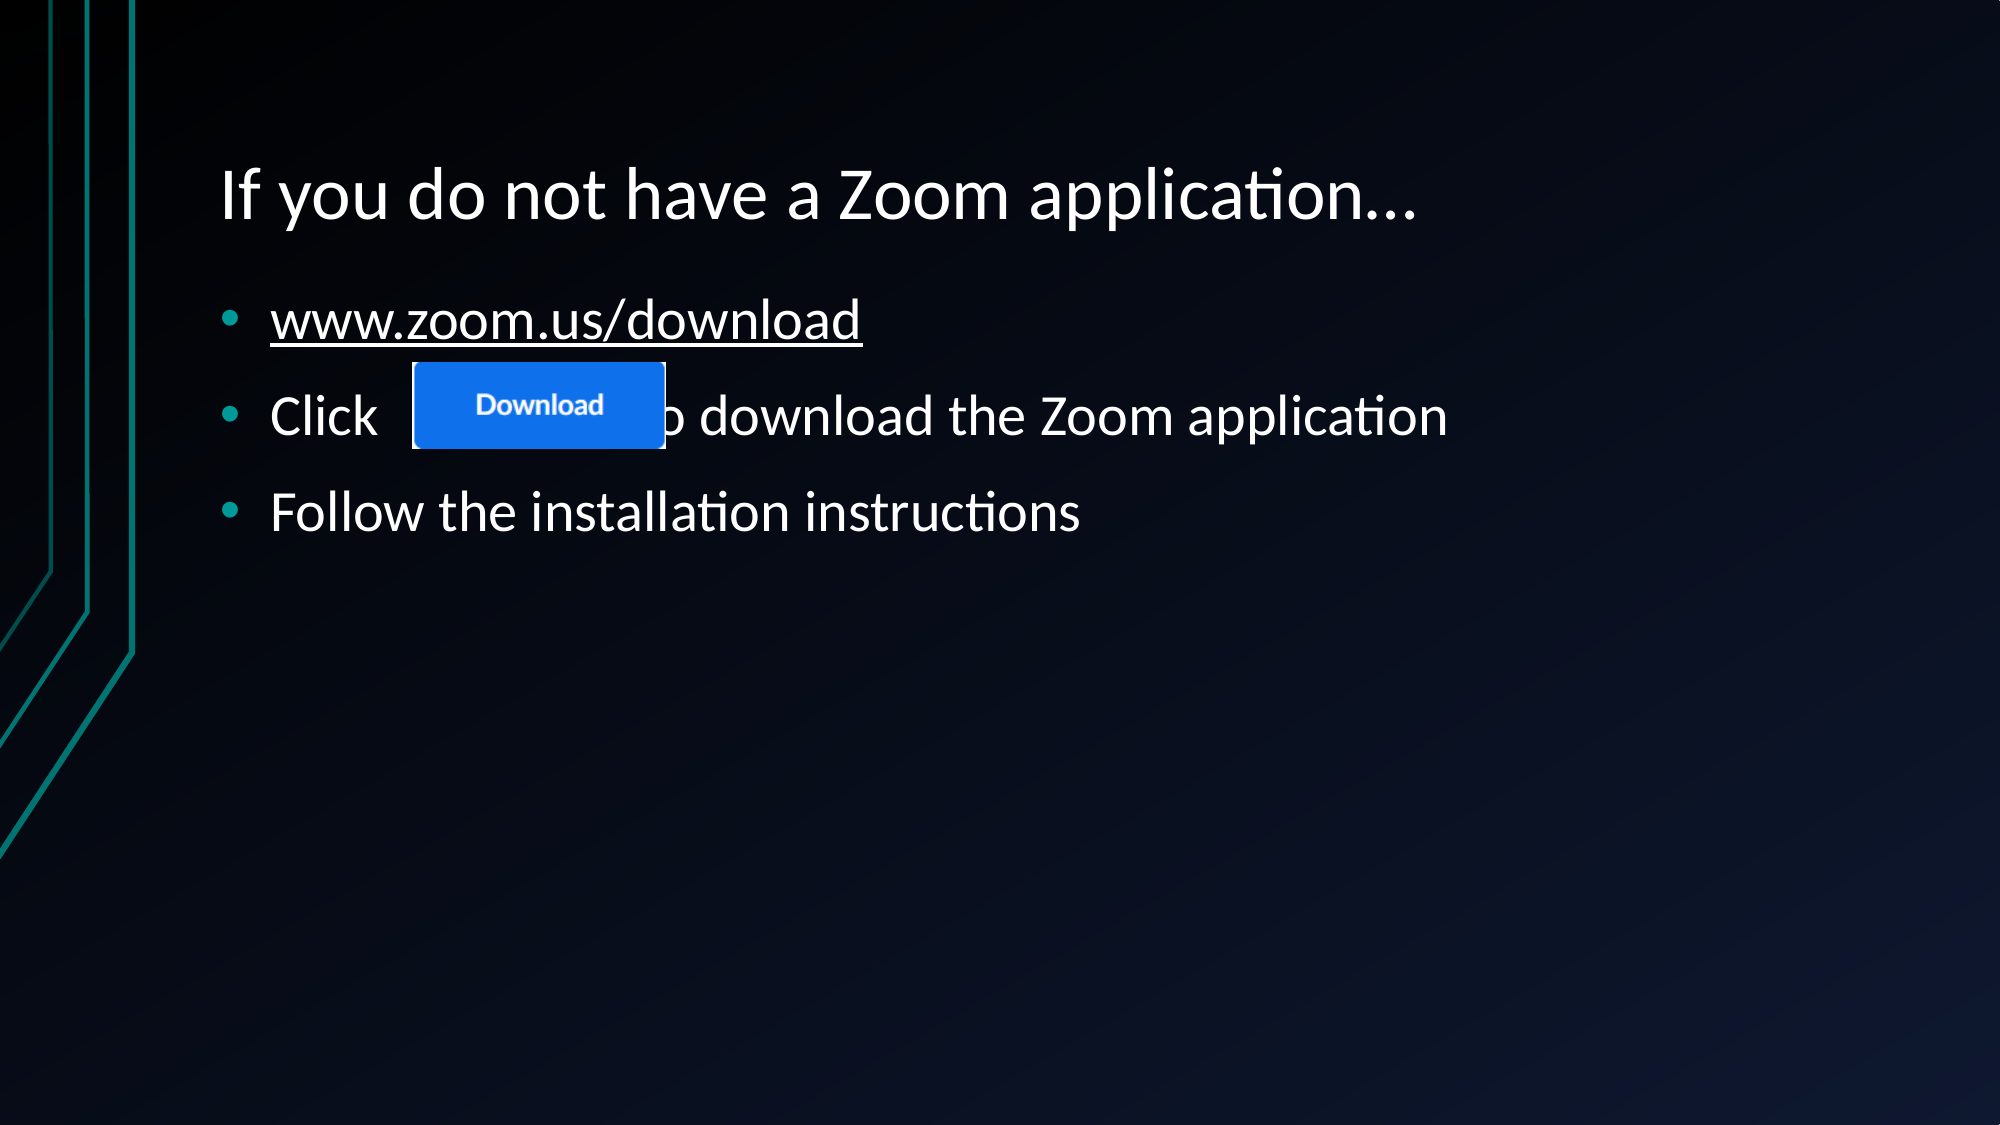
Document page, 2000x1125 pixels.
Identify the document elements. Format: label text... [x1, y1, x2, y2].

title If you do not have a Zoom application… [199, 45, 1900, 246]
picture [411, 362, 667, 449]
list www.zoom.us/download Click to download the Zoom application Follow the installation instructions [199, 279, 1900, 1012]
